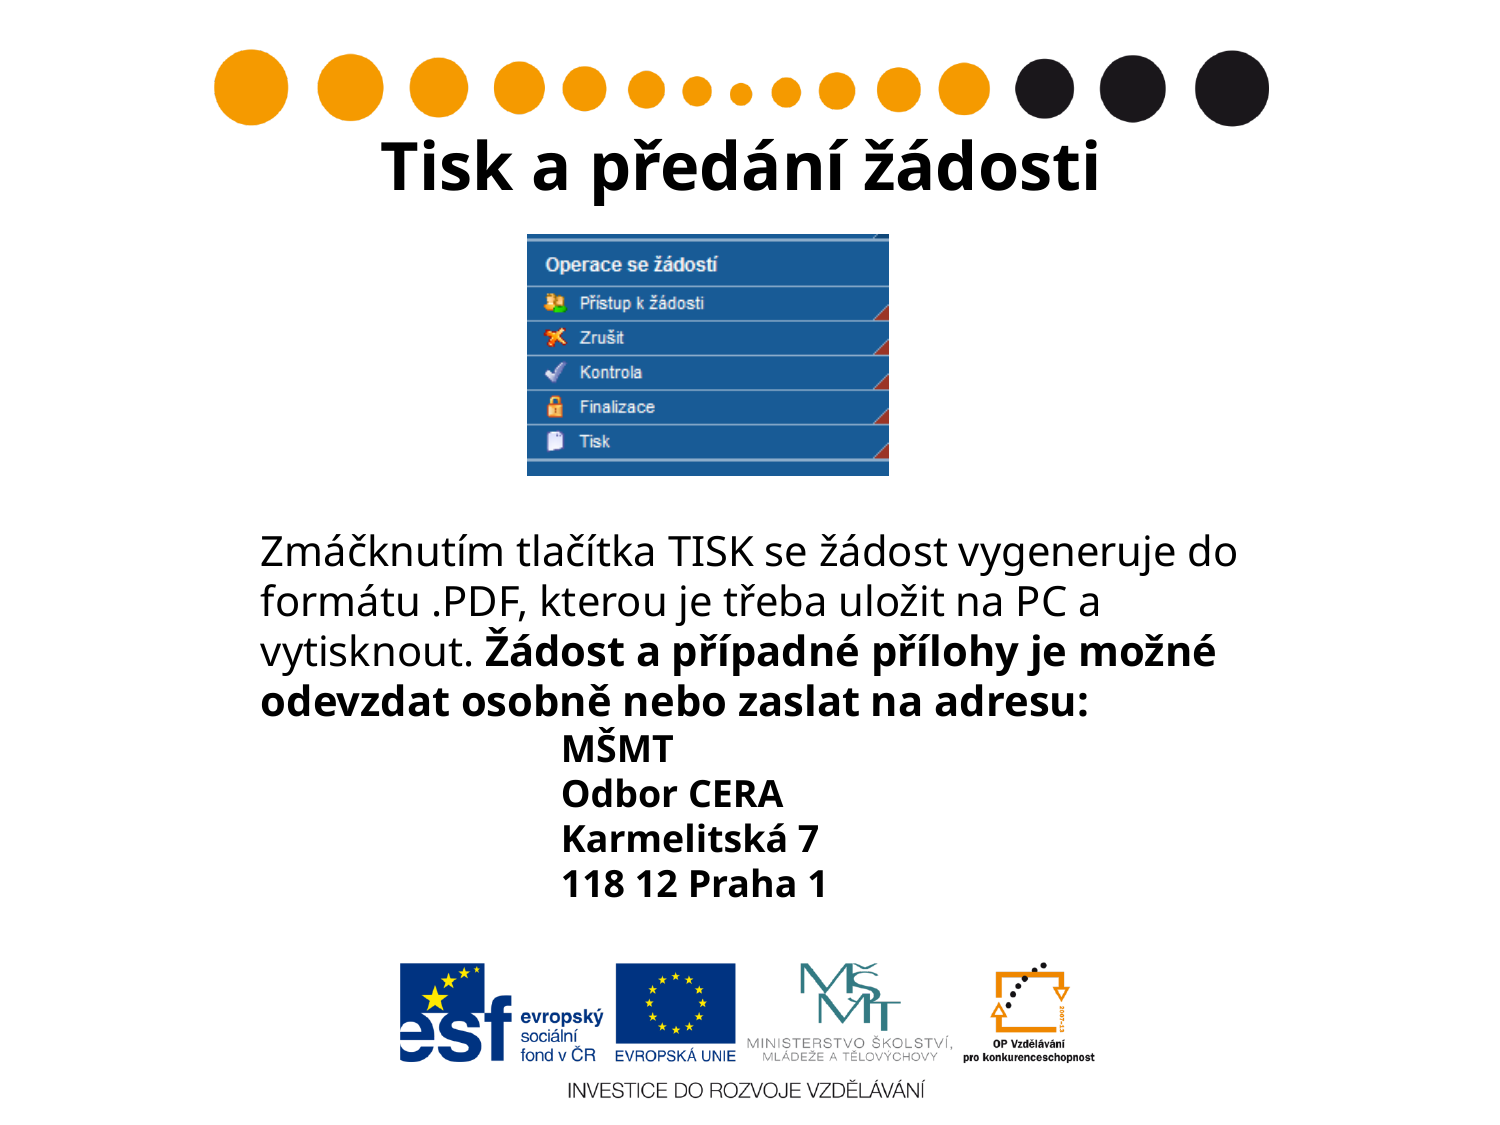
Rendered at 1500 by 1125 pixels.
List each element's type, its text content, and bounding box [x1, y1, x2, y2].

picture [210, 46, 1271, 70]
picture [398, 1013, 1099, 1099]
text_box Zmáčknutím tlačítka TISK se žádost vygeneruje do formátu .PDF, kterou je třeba uložit na PC a vytisknout. Žádost a případné přílohy je možné odevzdat osobně nebo zaslat na adresu: MŠMT Odbor CERA Karmelitská 7 118 12 Praha 1 [246, 517, 1289, 1013]
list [527, 234, 889, 476]
title Tisk a předání žádosti [128, 70, 1355, 259]
